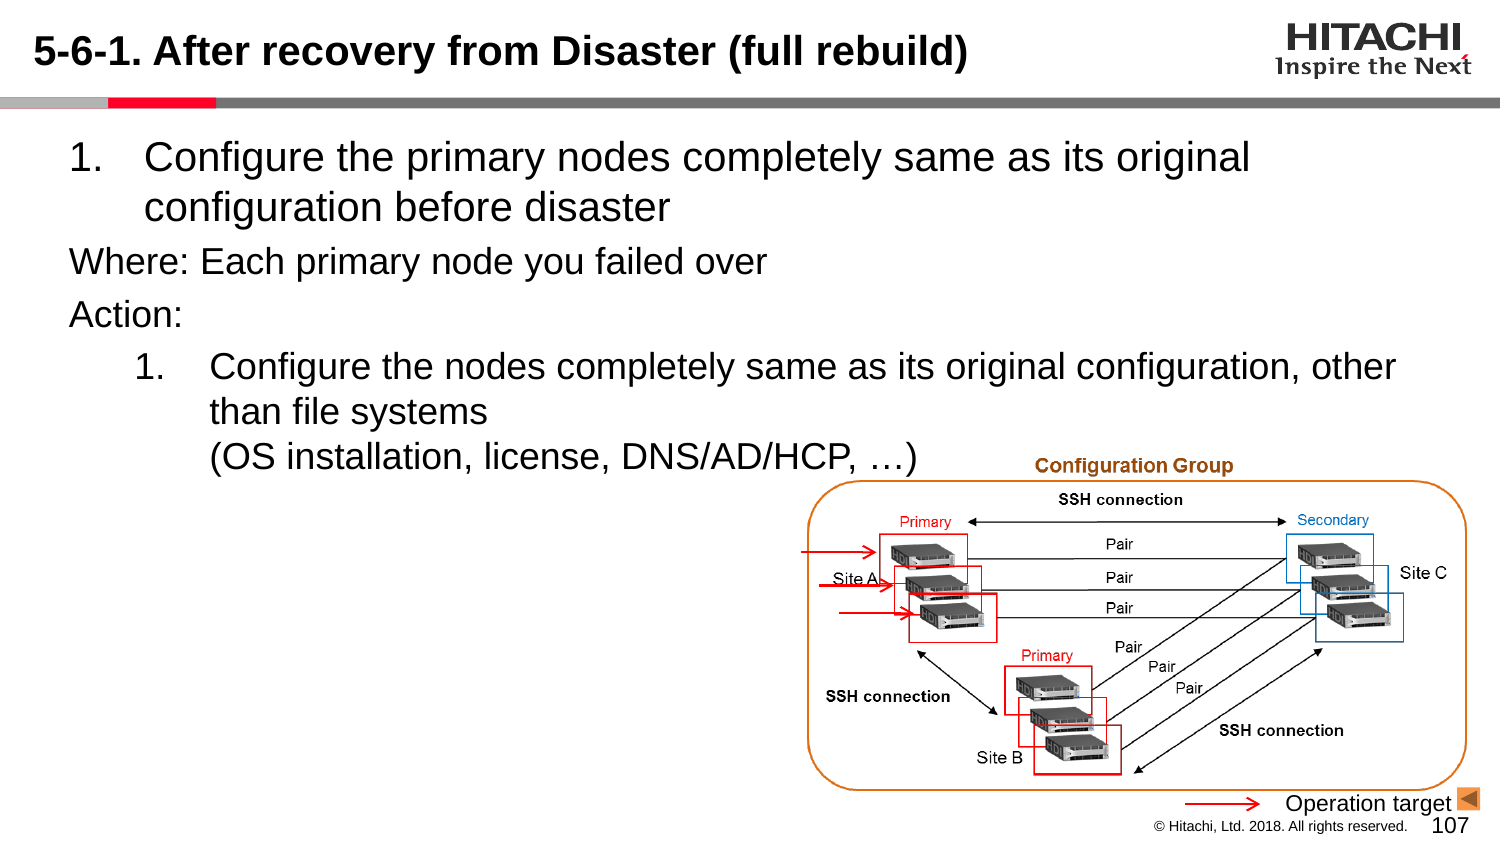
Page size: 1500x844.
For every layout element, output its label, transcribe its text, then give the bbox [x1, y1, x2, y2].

text_box [47, 481, 1449, 829]
list Configure the primary nodes completely same as its original configuration before disaster Where: Each primary node you failed over Action: Configure the nodes completely same as its original configuration, other than file systems (OS installation, license, DNS/AD/HCP, …) [54, 122, 1449, 481]
picture [801, 446, 1467, 791]
text_box [1457, 787, 1481, 811]
title 5-6-1. After recovery from Disaster (full rebuild) [18, 22, 992, 83]
text_box Operation target [1270, 784, 1500, 824]
